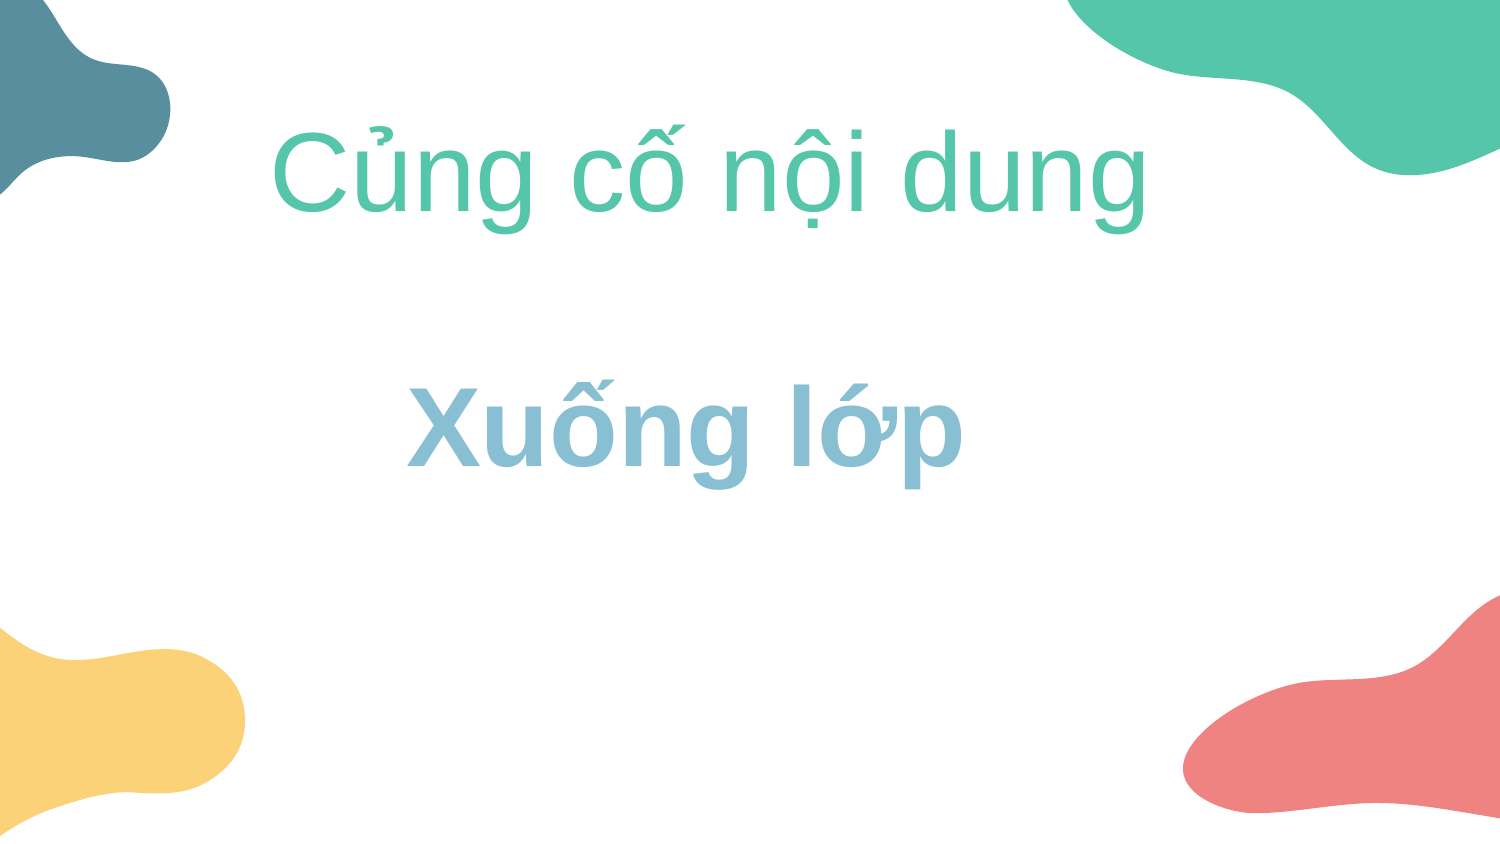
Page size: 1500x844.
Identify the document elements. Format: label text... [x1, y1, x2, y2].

text_box Xuống lớp [390, 346, 983, 497]
text_box Củng cố nội dung [254, 91, 1166, 242]
